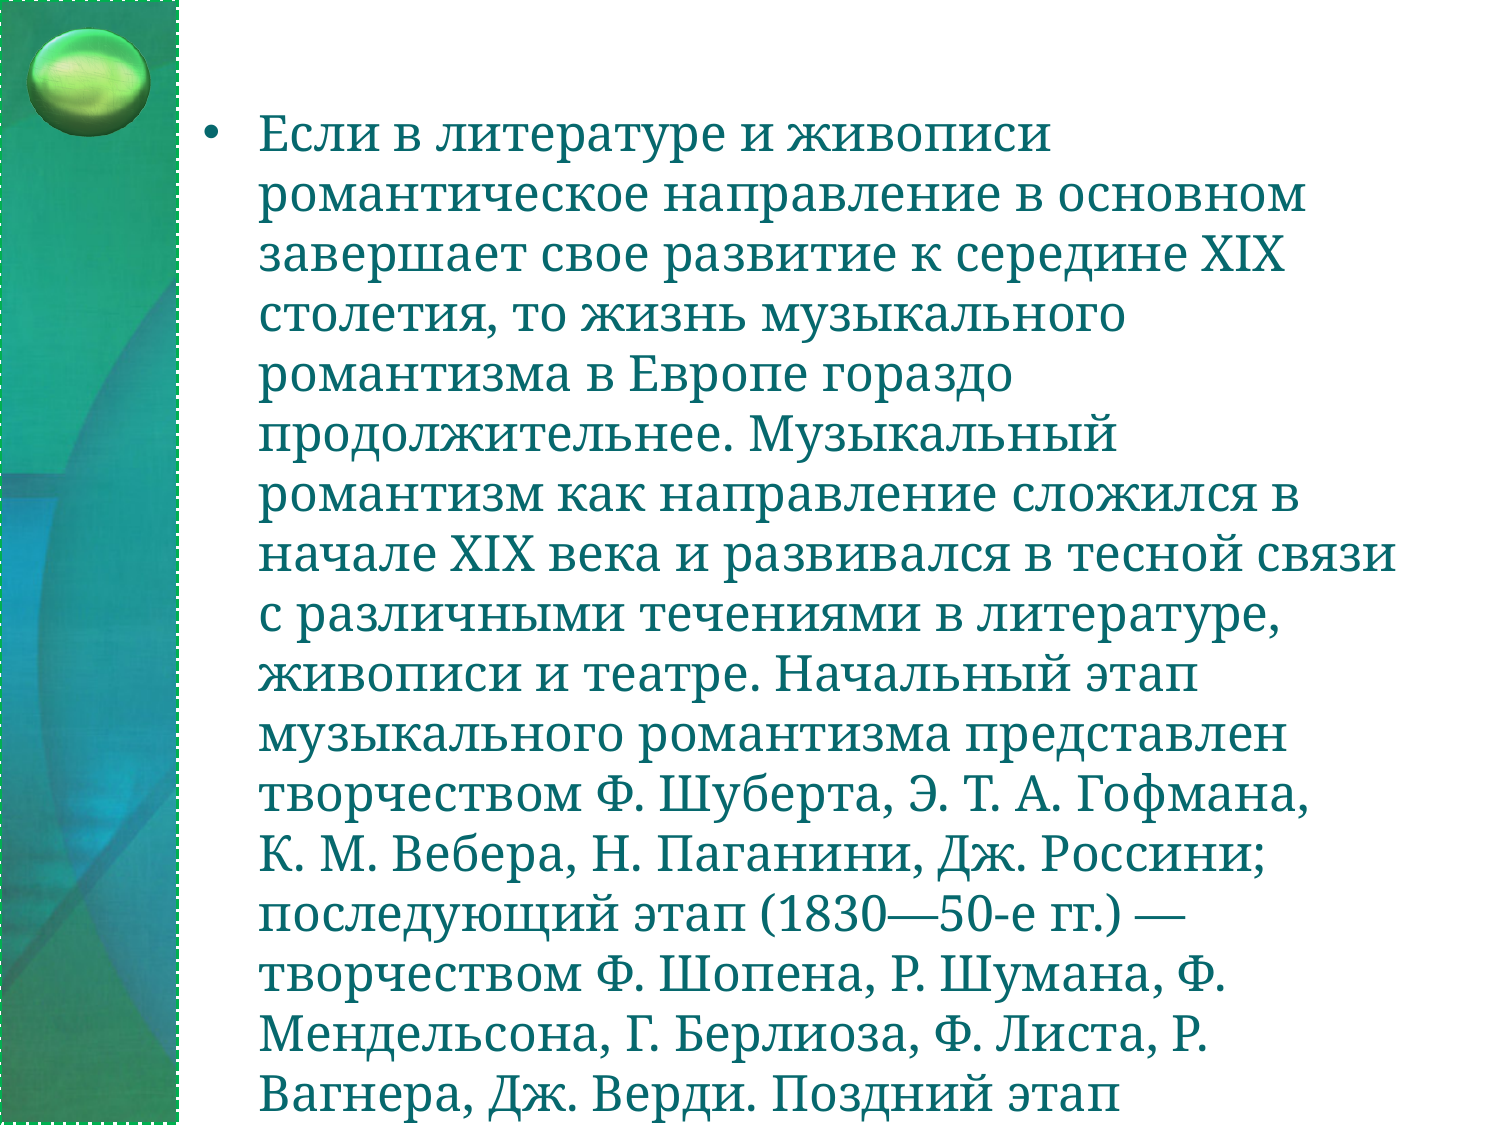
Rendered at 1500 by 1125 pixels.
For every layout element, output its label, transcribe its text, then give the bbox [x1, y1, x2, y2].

list Если в литературе и живописи романтическое направление в основном завершает свое развитие к середине XIX столетия, то жизнь музыкального романтизма в Европе гораздо продолжительнее. Музыкальный романтизм как направление сложился в начале XIX века и развивался в тесной связи с различными течениями в литературе, живописи и театре. Начальный этап музыкального романтизма представлен творчеством Ф. Шуберта, Э. Т. А. Гофмана, К. М. Вебера, Н. Паганини, Дж. Россини; последующий этап (1830—50-е гг.) — творчеством Ф. Шопена, Р. Шумана, Ф. Мендельсона, Г. Берлиоза, Ф. Листа, Р. Вагнера, Дж. Верди. Поздний этап романтизма простирается до конца XIX века. [187, 93, 1426, 1006]
picture [1, 1, 176, 1122]
